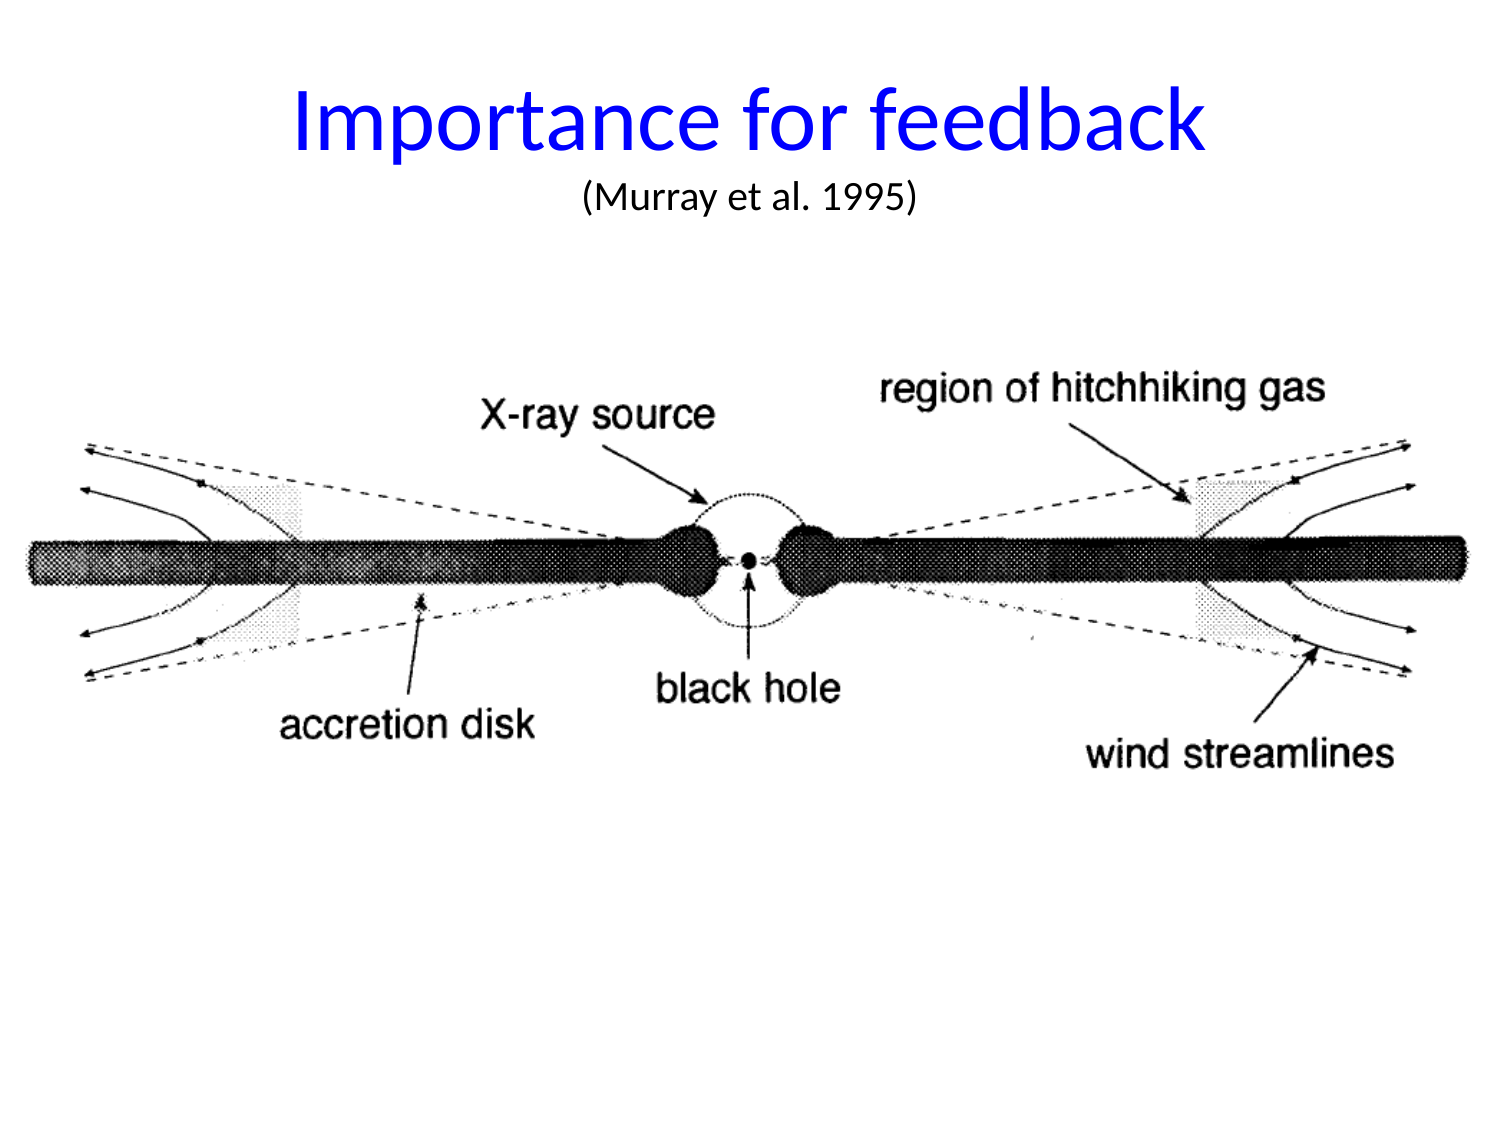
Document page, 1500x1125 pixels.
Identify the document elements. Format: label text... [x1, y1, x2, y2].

title Importance for feedback (Murray et al. 1995) [75, 45, 1425, 233]
picture [0, 337, 1500, 784]
